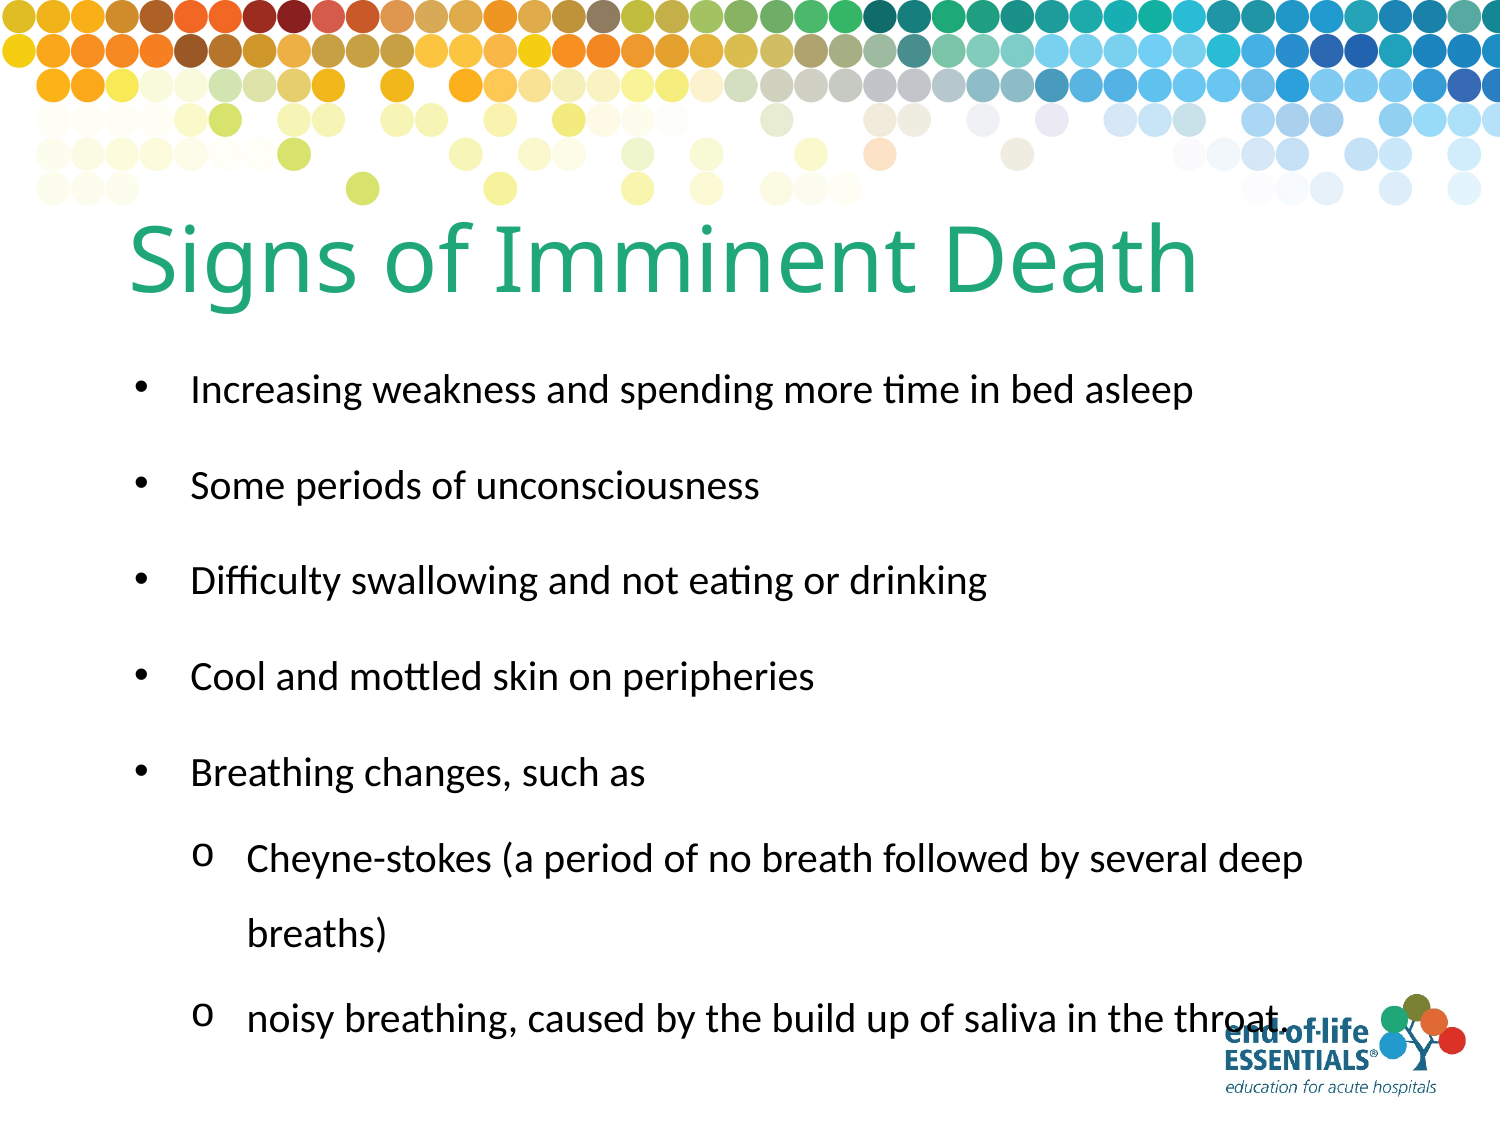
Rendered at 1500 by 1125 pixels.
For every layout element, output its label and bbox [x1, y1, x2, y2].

list [0, 0, 1500, 1125]
picture [1187, 969, 1500, 1125]
